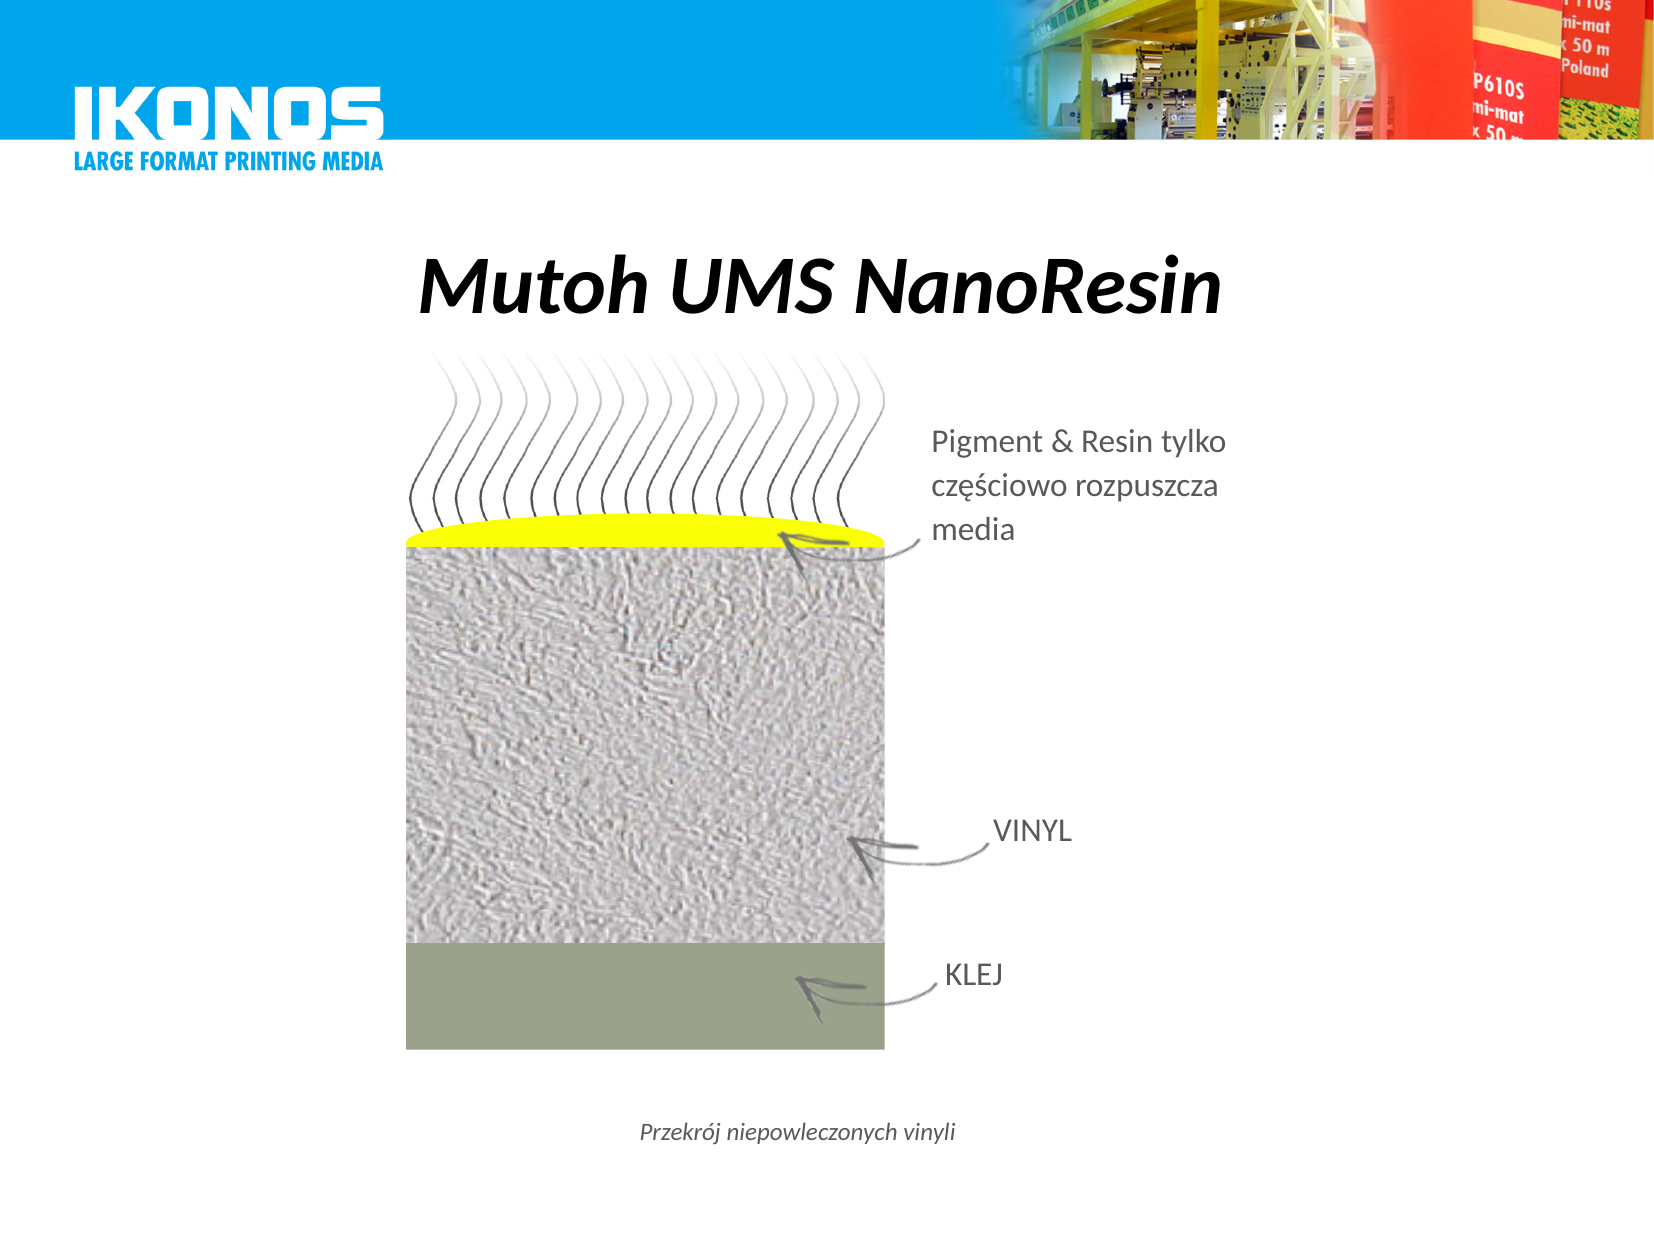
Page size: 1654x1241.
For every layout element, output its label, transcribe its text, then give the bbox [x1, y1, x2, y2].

title Mutoh UMS NanoResin [76, 189, 1565, 384]
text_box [405, 351, 1248, 1192]
picture [0, 0, 1654, 178]
